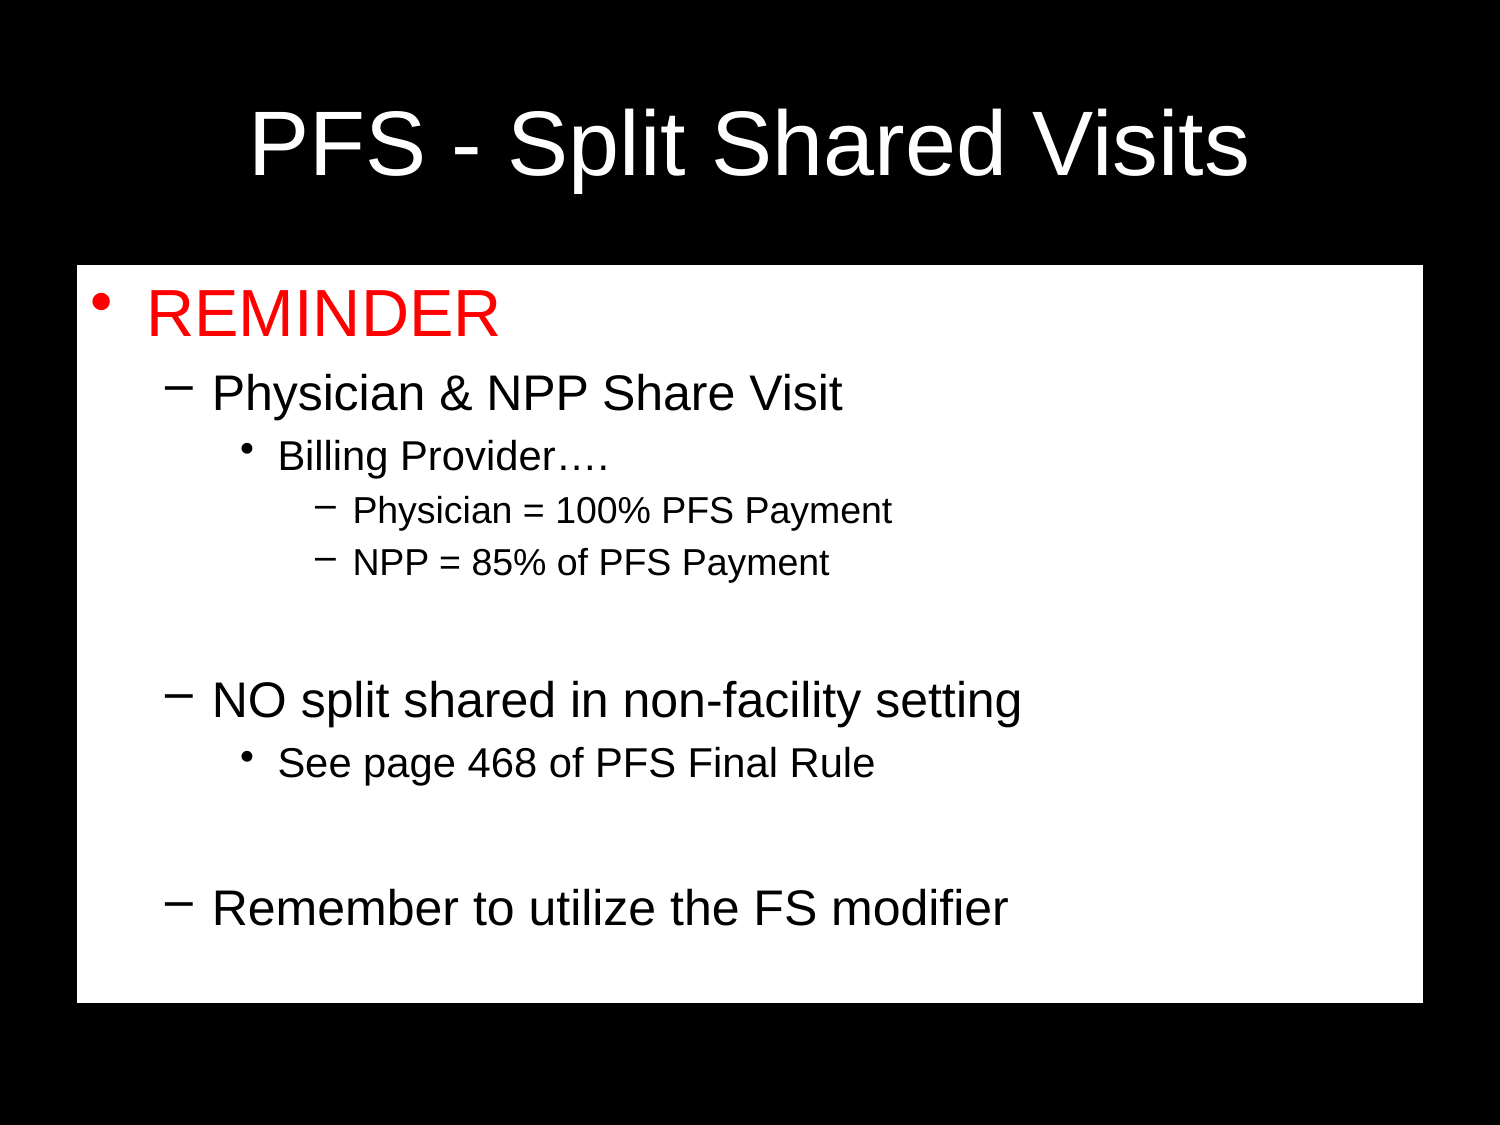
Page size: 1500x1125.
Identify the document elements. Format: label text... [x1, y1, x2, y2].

list REMINDER Physician & NPP Share Visit Billing Provider…. Physician = 100% PFS Payment NPP = 85% of PFS Payment NO split shared in non-facility setting See page 468 of PFS Final Rule Remember to utilize the FS modifier [73, 260, 1427, 1007]
title PFS - Split Shared Visits [75, 45, 1425, 233]
